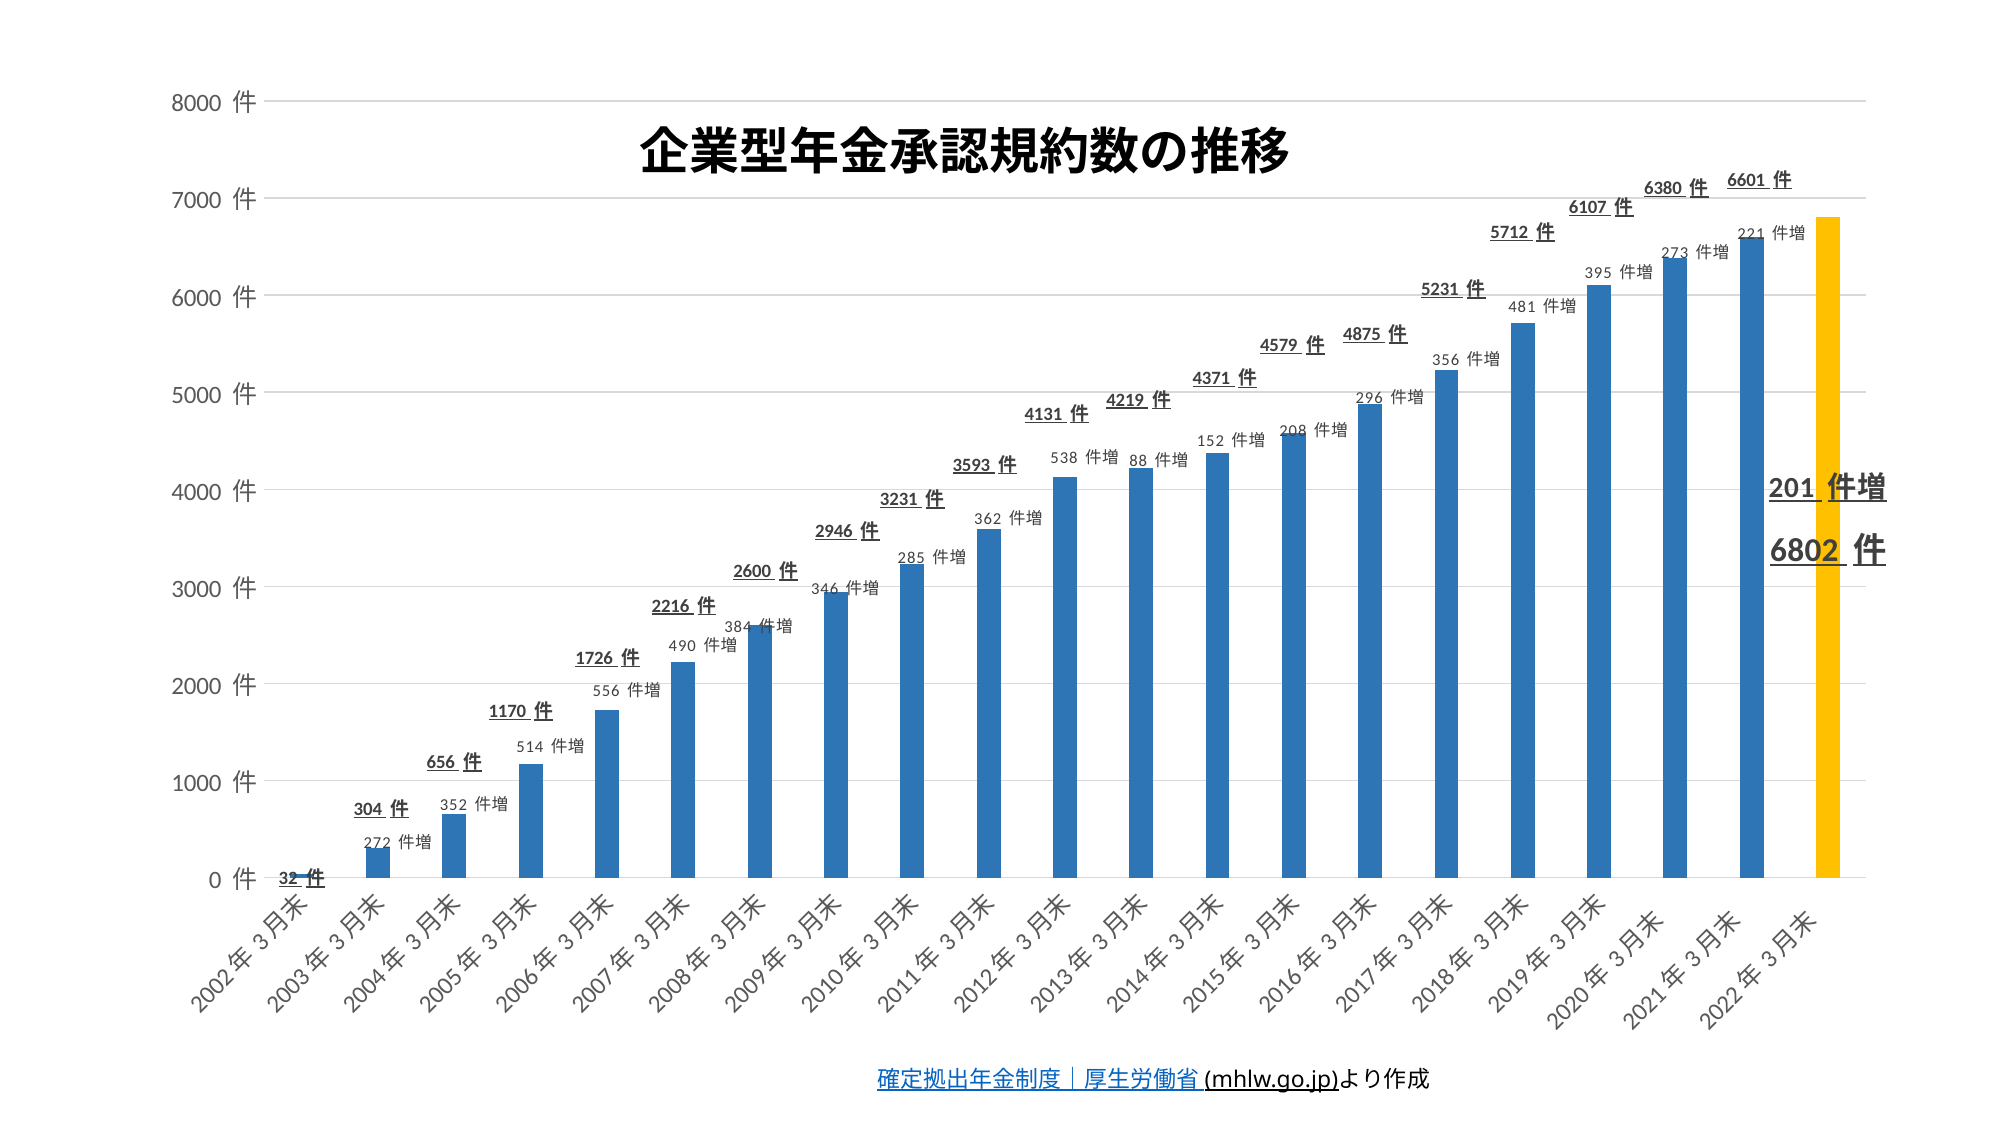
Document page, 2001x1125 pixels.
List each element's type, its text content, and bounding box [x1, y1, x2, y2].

chart [136, 62, 1902, 1058]
text_box 確定拠出年金制度｜厚生労働省 (mhlw.go.jp)より作成 [862, 1057, 2000, 1106]
